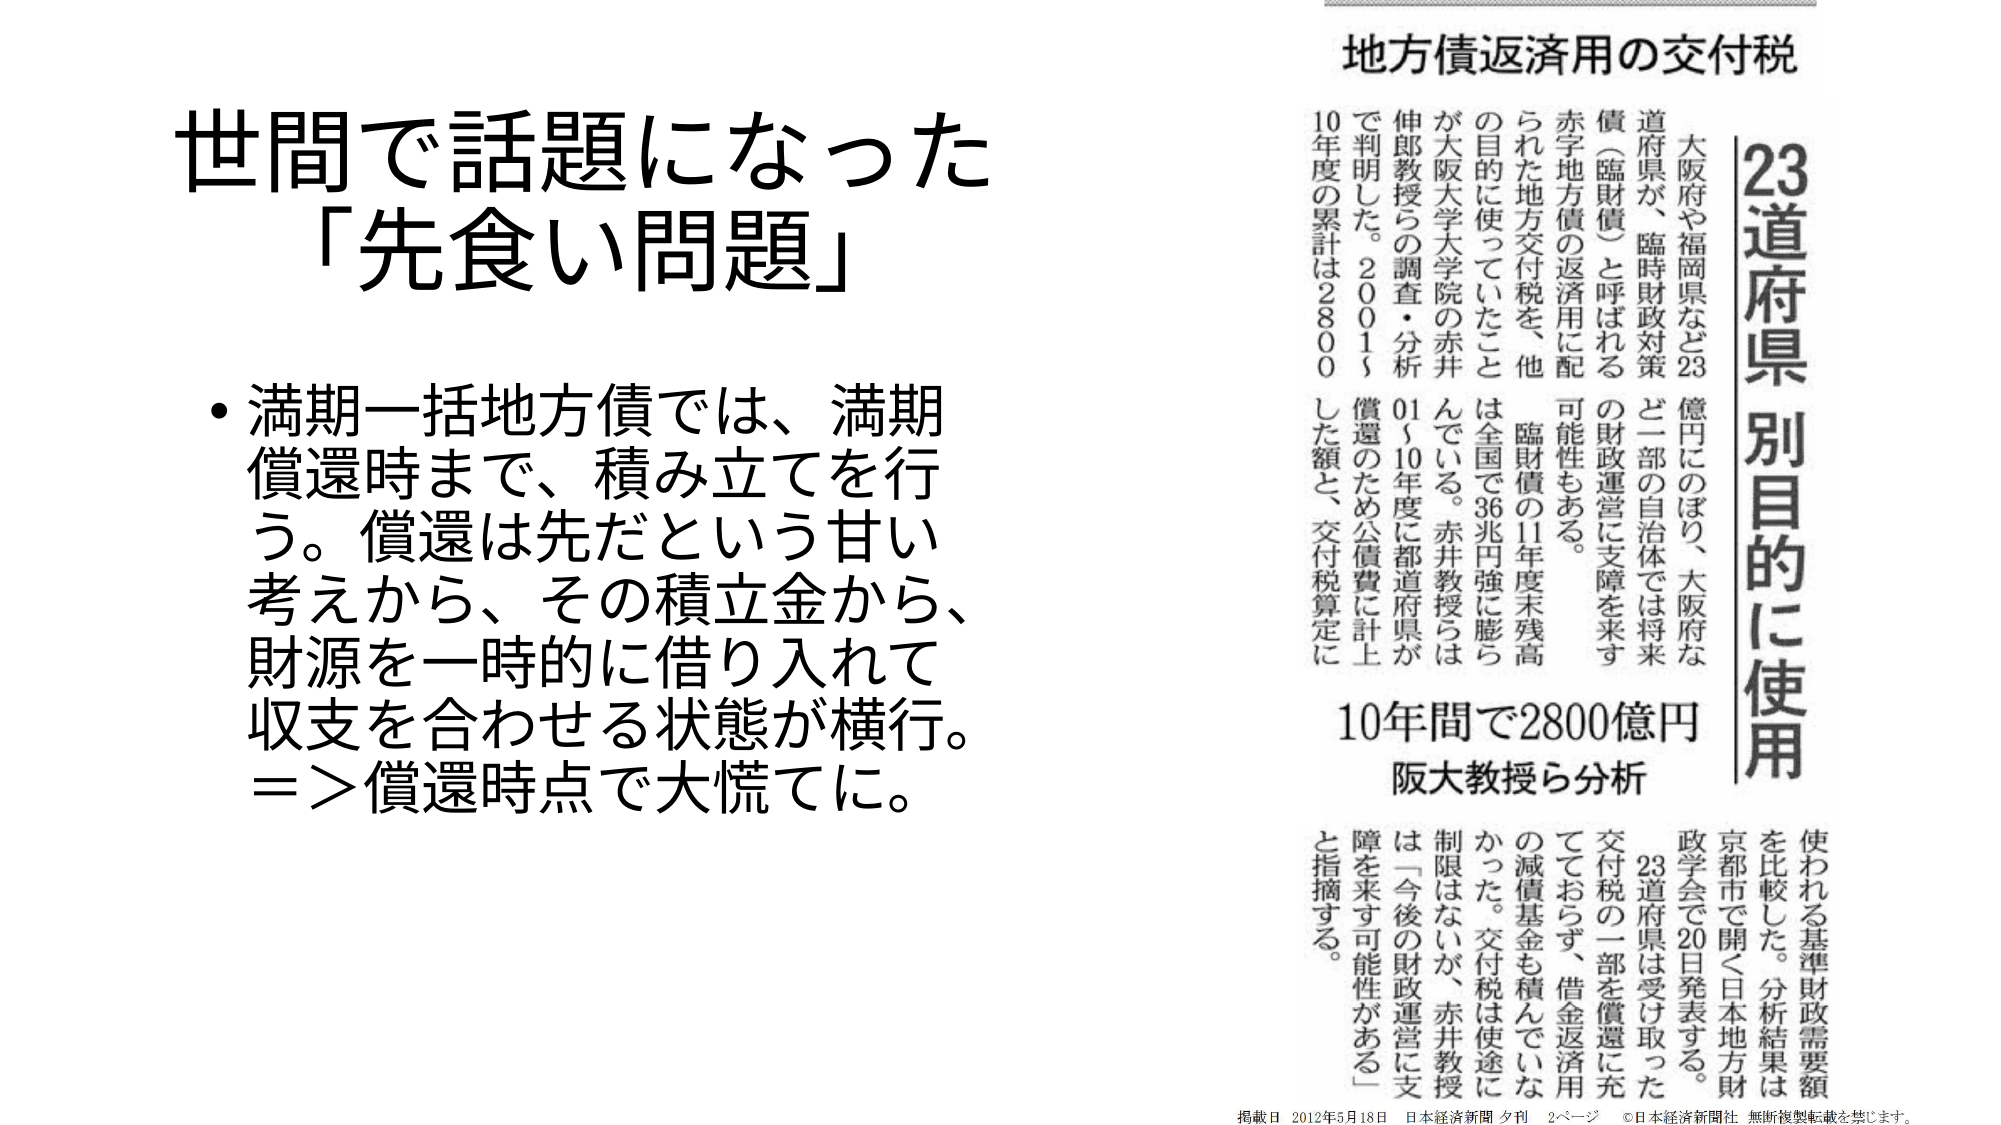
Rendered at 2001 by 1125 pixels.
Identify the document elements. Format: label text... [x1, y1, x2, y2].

list 満期一括地方債では、満期償還時まで、積み立てを行う。償還は先だという甘い考えから、その積立金から、財源を一時的に借り入れて収支を合わせる状態が横行。＝＞償還時点で大慌てに。 [194, 375, 1008, 845]
title 世間で話題になった「先食い問題」 [137, 59, 1032, 351]
picture [1172, 0, 1967, 1125]
